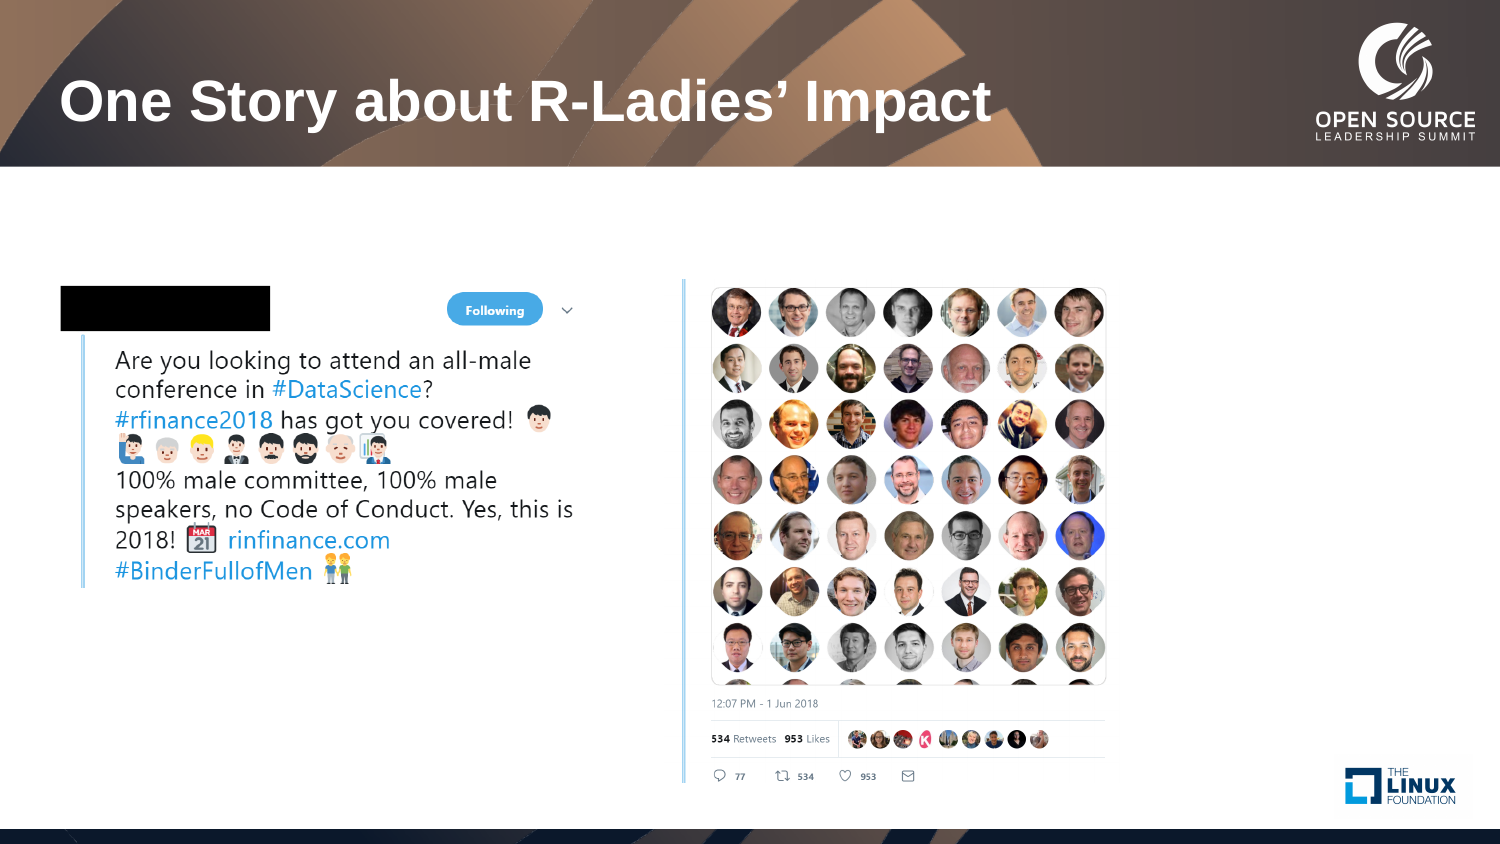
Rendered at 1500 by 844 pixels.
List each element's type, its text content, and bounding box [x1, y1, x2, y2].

picture [1330, 744, 1473, 821]
picture [0, 0, 1500, 166]
picture [0, 829, 1500, 844]
title One Story about R-Ladies’ Impact [44, 50, 1339, 147]
picture [60, 272, 592, 588]
picture [664, 279, 1120, 783]
